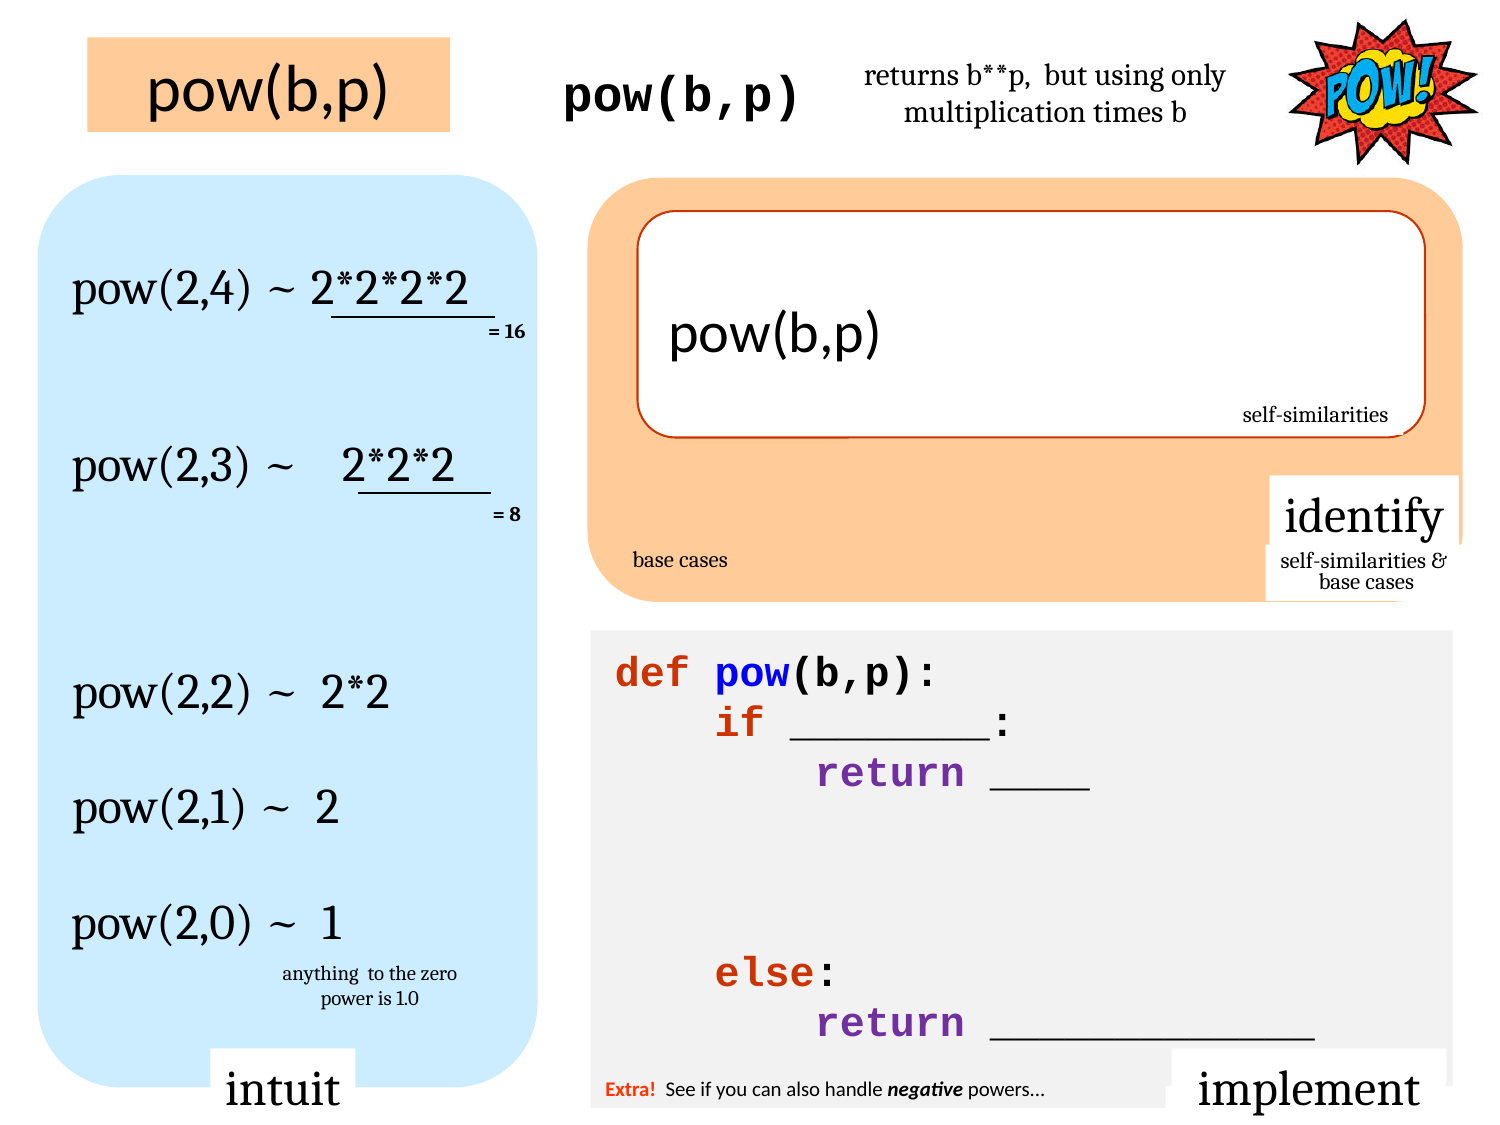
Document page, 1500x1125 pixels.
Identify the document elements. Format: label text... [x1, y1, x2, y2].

text_box self-similarities & base cases [1265, 544, 1467, 601]
text_box pow(2,0) ~ 1 [56, 882, 532, 958]
text_box self-similarities [1202, 399, 1404, 435]
text_box Extra! See if you can also handle negative powers... [590, 1068, 1166, 1108]
text_box intuit [210, 1048, 356, 1123]
text_box [637, 211, 1426, 438]
text_box identify [1269, 475, 1459, 544]
text_box pow(2,3) ~ 2*2*2 [56, 424, 532, 499]
text_box pow(2,4) ~ 2*2*2*2 [56, 247, 532, 322]
text_box = 8 [477, 492, 536, 533]
text_box base cases [617, 543, 819, 580]
text_box returns b**p, but using only multiplication times b [774, 46, 1274, 137]
text_box implement [1171, 1048, 1447, 1123]
text_box pow(b,p) [87, 37, 450, 133]
text_box [590, 630, 1453, 1087]
text_box [587, 177, 1463, 602]
text_box def pow(b,p): if ________: return ____ else: return _____________ [599, 637, 1385, 1053]
text_box pow(2,1) ~ 2 [57, 766, 533, 841]
text_box pow(b,p) [653, 286, 1404, 372]
text_box = 16 [473, 310, 541, 351]
text_box pow(b,p) [500, 54, 865, 129]
text_box [37, 174, 538, 1088]
text_box pow(2,2) ~ 2*2 [57, 651, 575, 727]
picture [1279, 12, 1488, 174]
text_box anything to the zero power is 1.0 [262, 952, 477, 1018]
